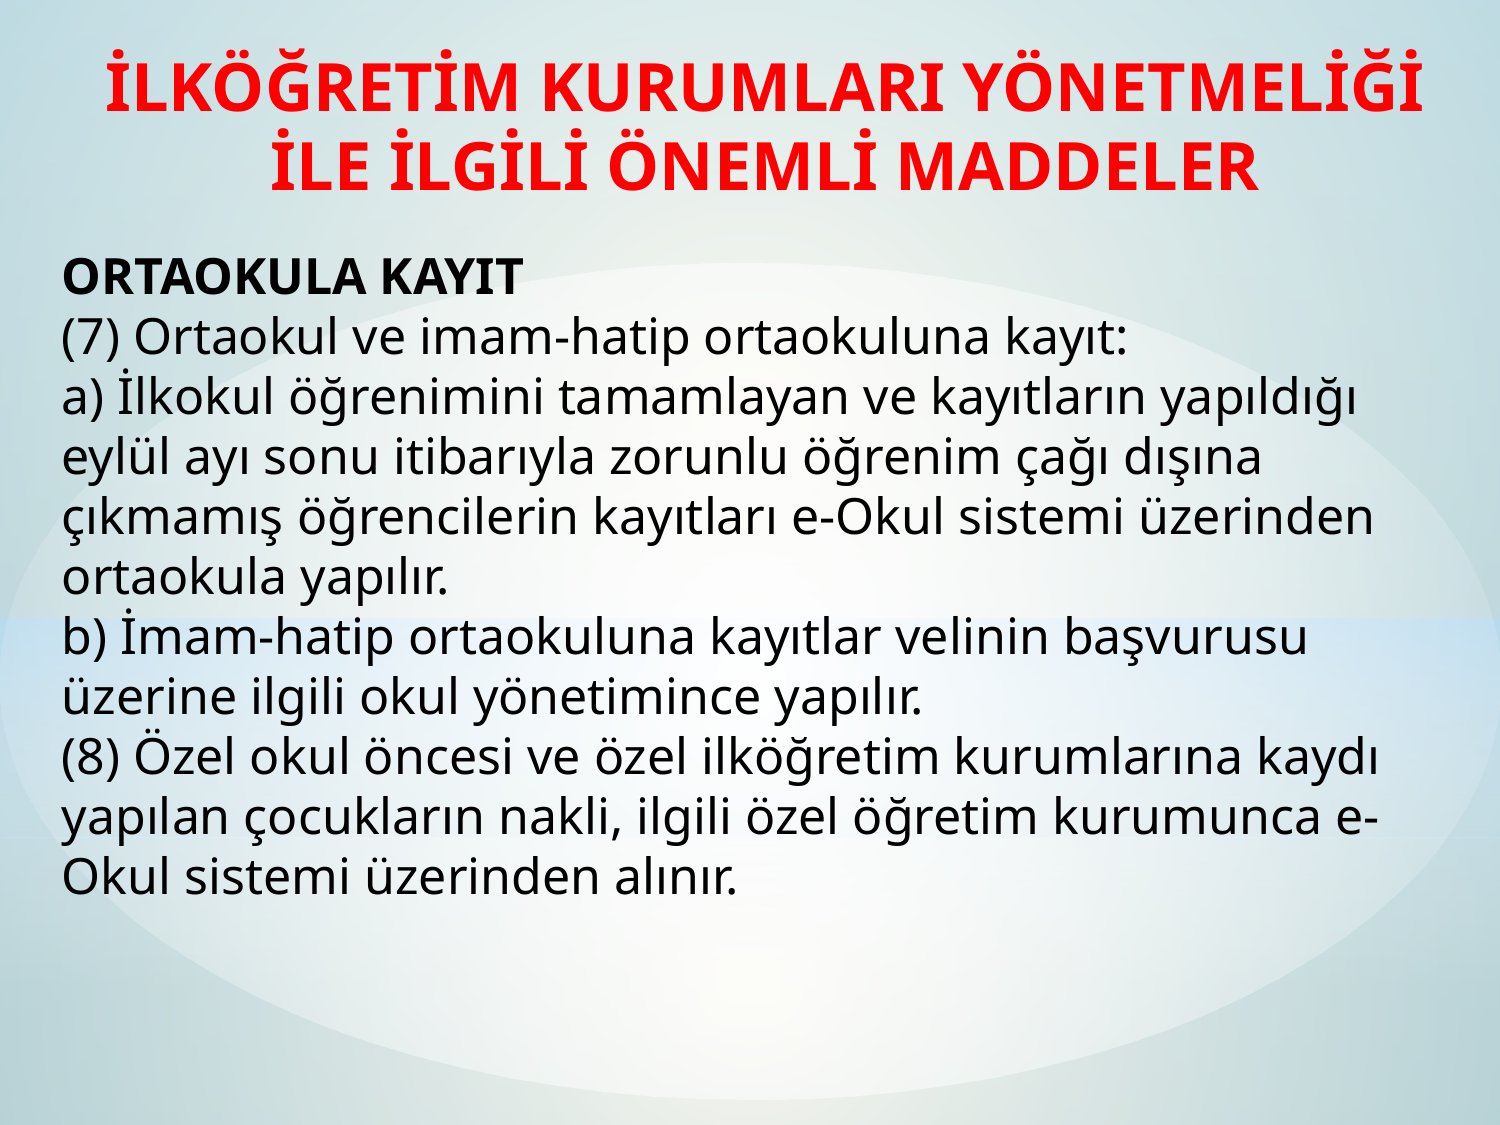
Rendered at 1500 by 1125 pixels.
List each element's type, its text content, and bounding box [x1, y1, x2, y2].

text_box İLKÖĞRETİM KURUMLARI YÖNETMELİĞİ İLE İLGİLİ ÖNEMLİ MADDELER [90, 36, 1441, 212]
text_box ORTAOKULA KAYIT (7) Ortaokul ve imam-hatip ortaokuluna kayıt: a) İlkokul öğrenimini tamamlayan ve kayıtların yapıldığı eylül ayı sonu itibarıyla zorunlu öğrenim çağı dışına çıkmamış öğrencilerin kayıtları e-Okul sistemi üzerinden ortaokula yapılır. b) İmam-hatip ortaokuluna kayıtlar velinin başvurusu üzerine ilgili okul yönetimince yapılır. (8) Özel okul öncesi ve özel ilköğretim kurumlarına kaydı yapılan çocukların nakli, ilgili özel öğretim kurumunca e-Okul sistemi üzerinden alınır. [47, 236, 1465, 912]
